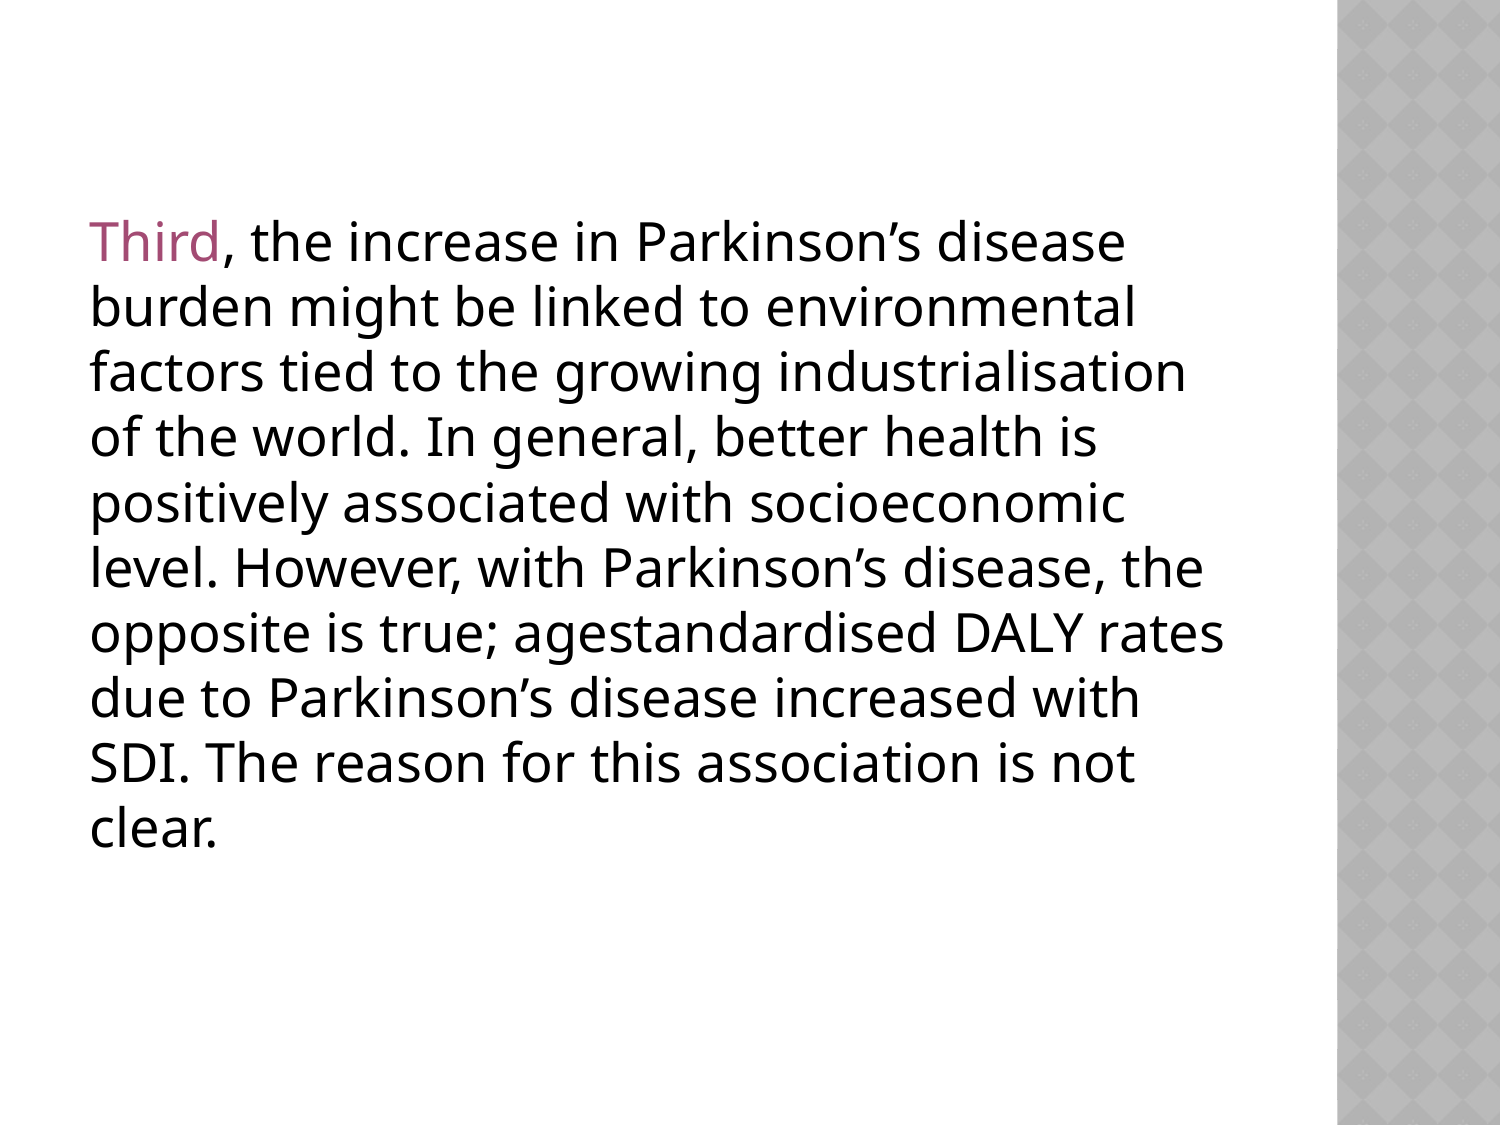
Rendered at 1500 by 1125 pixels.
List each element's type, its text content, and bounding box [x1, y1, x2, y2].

list Third, the increase in Parkinson’s disease burden might be linked to environmental factors tied to the growing industrialisation of the world. In general, better health is positively associated with socioeconomic level. However, with Parkinson’s disease, the opposite is true; agestandardised DALY rates due to Parkinson’s disease increased with SDI. The reason for this association is not clear. [75, 200, 1263, 1020]
